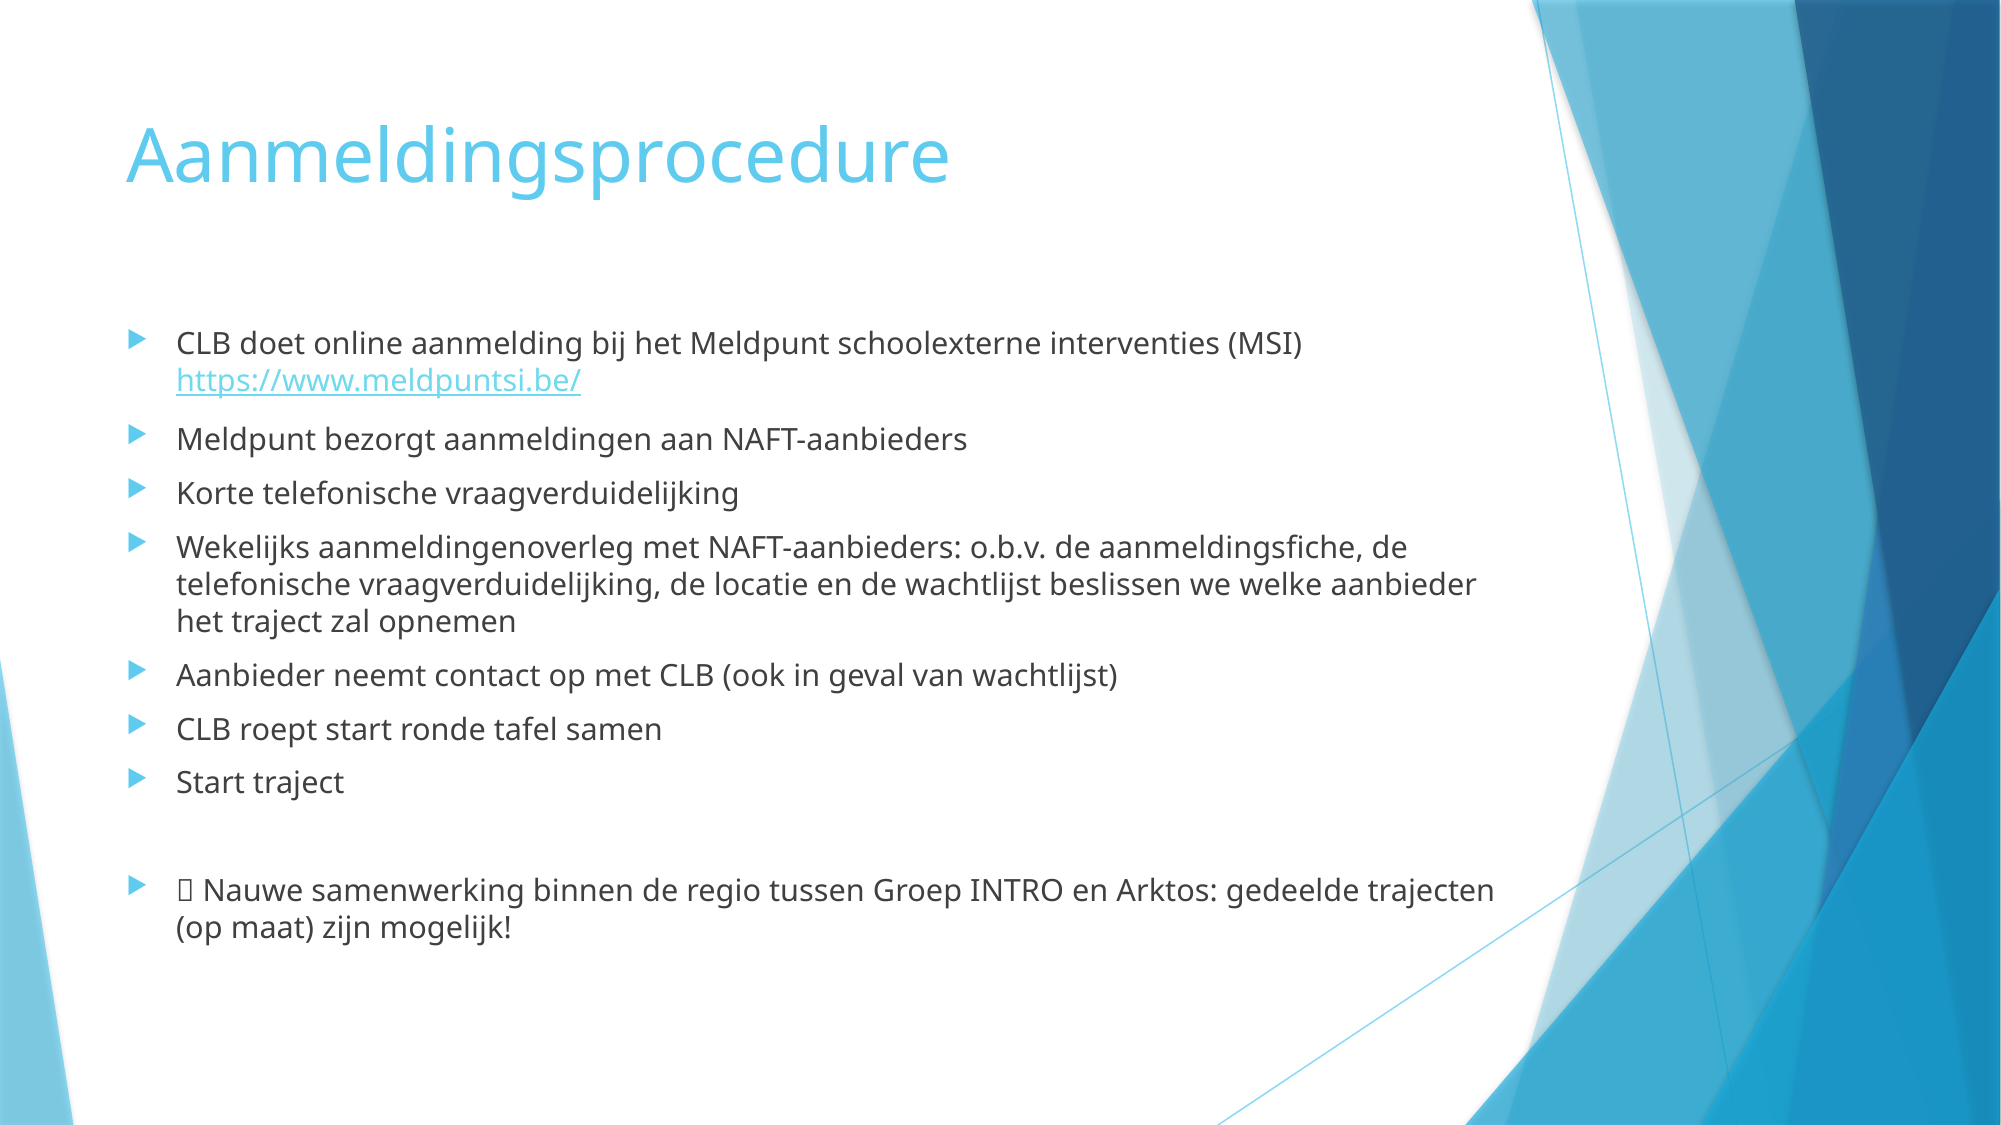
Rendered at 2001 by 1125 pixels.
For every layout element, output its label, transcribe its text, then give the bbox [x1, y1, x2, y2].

title Aanmeldingsprocedure [111, 99, 1522, 316]
list CLB doet online aanmelding bij het Meldpunt schoolexterne interventies (MSI) https://www.meldpuntsi.be/ Meldpunt bezorgt aanmeldingen aan NAFT-aanbieders Korte telefonische vraagverduidelijking Wekelijks aanmeldingenoverleg met NAFT-aanbieders: o.b.v. de aanmeldingsfiche, de telefonische vraagverduidelijking, de locatie en de wachtlijst beslissen we welke aanbieder het traject zal opnemen Aanbieder neemt contact op met CLB (ook in geval van wachtlijst) CLB roept start ronde tafel samen Start traject  Nauwe samenwerking binnen de regio tussen Groep INTRO en Arktos: gedeelde trajecten (op maat) zijn mogelijk! [111, 316, 1522, 954]
